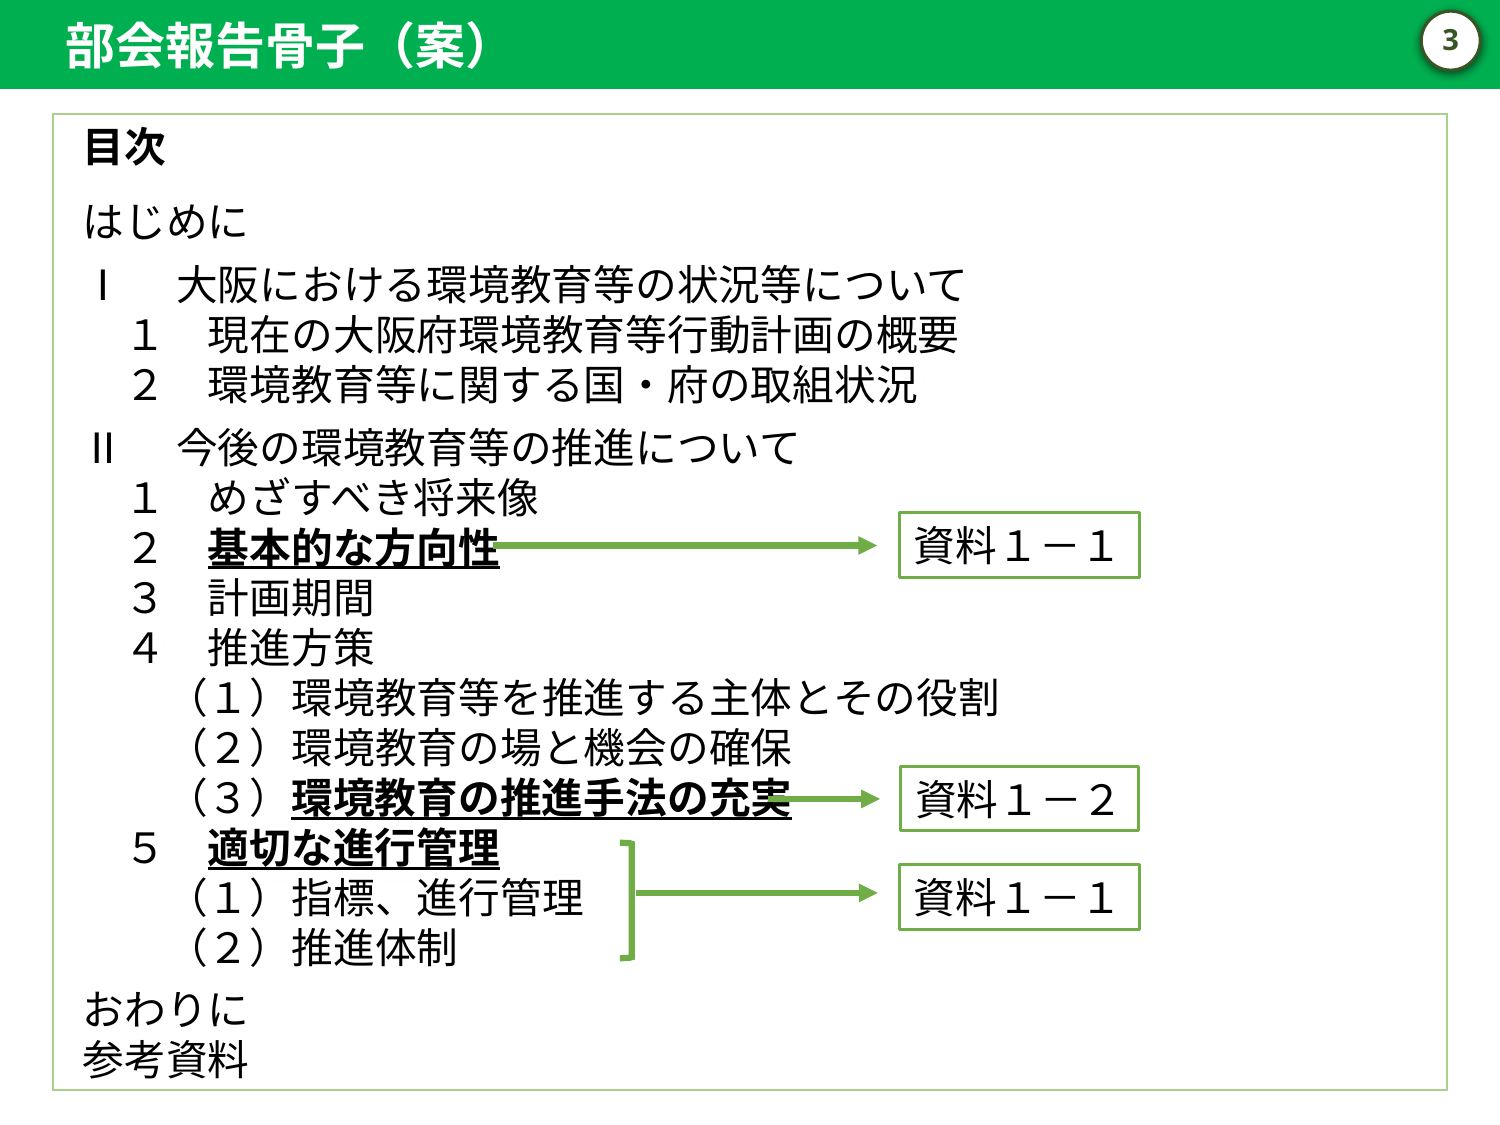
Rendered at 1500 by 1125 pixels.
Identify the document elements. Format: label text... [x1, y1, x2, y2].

text_box 資料１－１ [899, 864, 1140, 930]
text_box [619, 842, 633, 959]
text_box 資料１－２ [900, 766, 1139, 831]
text_box 2 [1421, 11, 1481, 71]
text_box 資料１－１ [899, 512, 1140, 578]
text_box 部会報告骨子（案） [0, 0, 1500, 89]
text_box 目次 はじめに Ⅰ 大阪における環境教育等の状況等について １ 現在の大阪府環境教育等行動計画の概要 ２ 環境教育等に関する国・府の取組状況 Ⅱ 今後の環境教育等の推進について １ めざすべき将来像 ２ 基本的な方向性 ３ 計画期間 ４ 推進方策 （１）環境教育等を推進する主体とその役割 （２）環境教育の場と機会の確保 （３）環境教育の推進手法の充実 ５ 適切な進行管理 （１）指標、進行管理 （２）推進体制 おわりに 参考資料 [52, 113, 1448, 1091]
